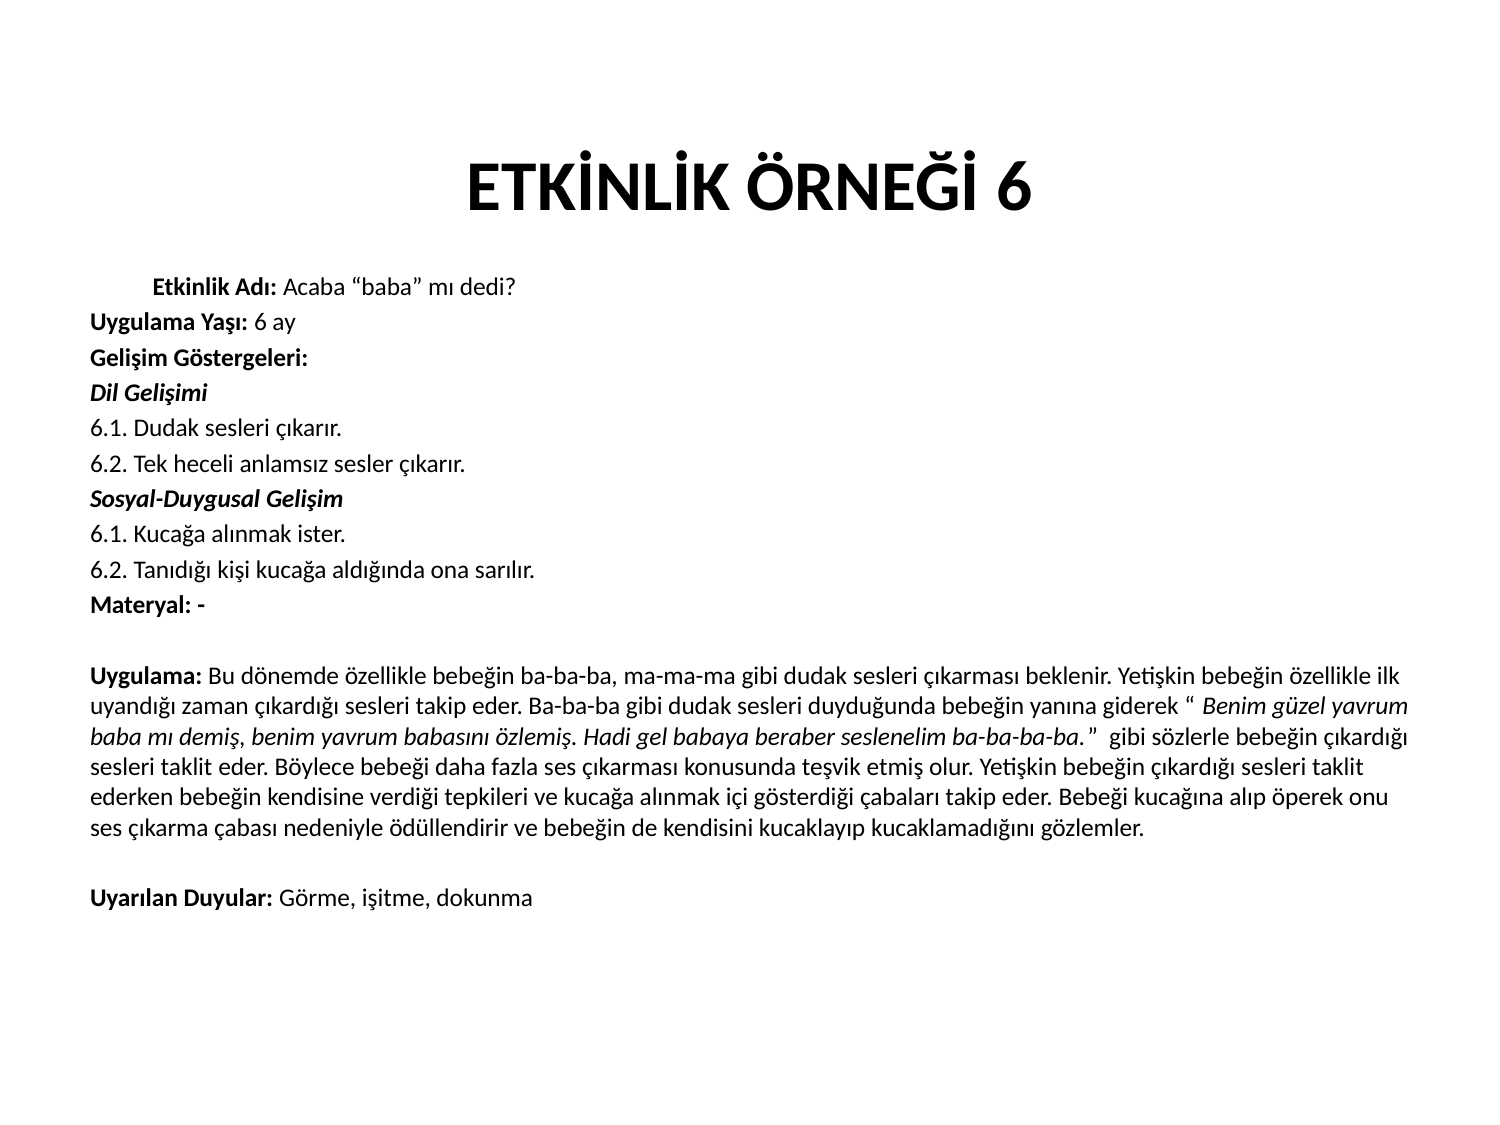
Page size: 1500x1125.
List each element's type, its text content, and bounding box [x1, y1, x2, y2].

list Etkinlik Adı: Acaba “baba” mı dedi? Uygulama Yaşı: 6 ay Gelişim Göstergeleri: Dil Gelişimi 6.1. Dudak sesleri çıkarır. 6.2. Tek heceli anlamsız sesler çıkarır. Sosyal-Duygusal Gelişim 6.1. Kucağa alınmak ister. 6.2. Tanıdığı kişi kucağa aldığında ona sarılır. Materyal: - Uygulama: Bu dönemde özellikle bebeğin ba-ba-ba, ma-ma-ma gibi dudak sesleri çıkarması beklenir. Yetişkin bebeğin özellikle ilk uyandığı zaman çıkardığı sesleri takip eder. Ba-ba-ba gibi dudak sesleri duyduğunda bebeğin yanına giderek “ Benim güzel yavrum baba mı demiş, benim yavrum babasını özlemiş. Hadi gel babaya beraber seslenelim ba-ba-ba-ba.” gibi sözlerle bebeğin çıkardığı sesleri taklit eder. Böylece bebeği daha fazla ses çıkarması konusunda teşvik etmiş olur. Yetişkin bebeğin çıkardığı sesleri taklit ederken bebeğin kendisine verdiği tepkileri ve kucağa alınmak içi gösterdiği çabaları takip eder. Bebeği kucağına alıp öperek onu ses çıkarma çabası nedeniyle ödüllendirir ve bebeğin de kendisini kucaklayıp kucaklamadığını gözlemler. Uyarılan Duyular: Görme, işitme, dokunma [75, 262, 1425, 1005]
title ETKİNLİK ÖRNEĞİ 6 [75, 45, 1425, 233]
